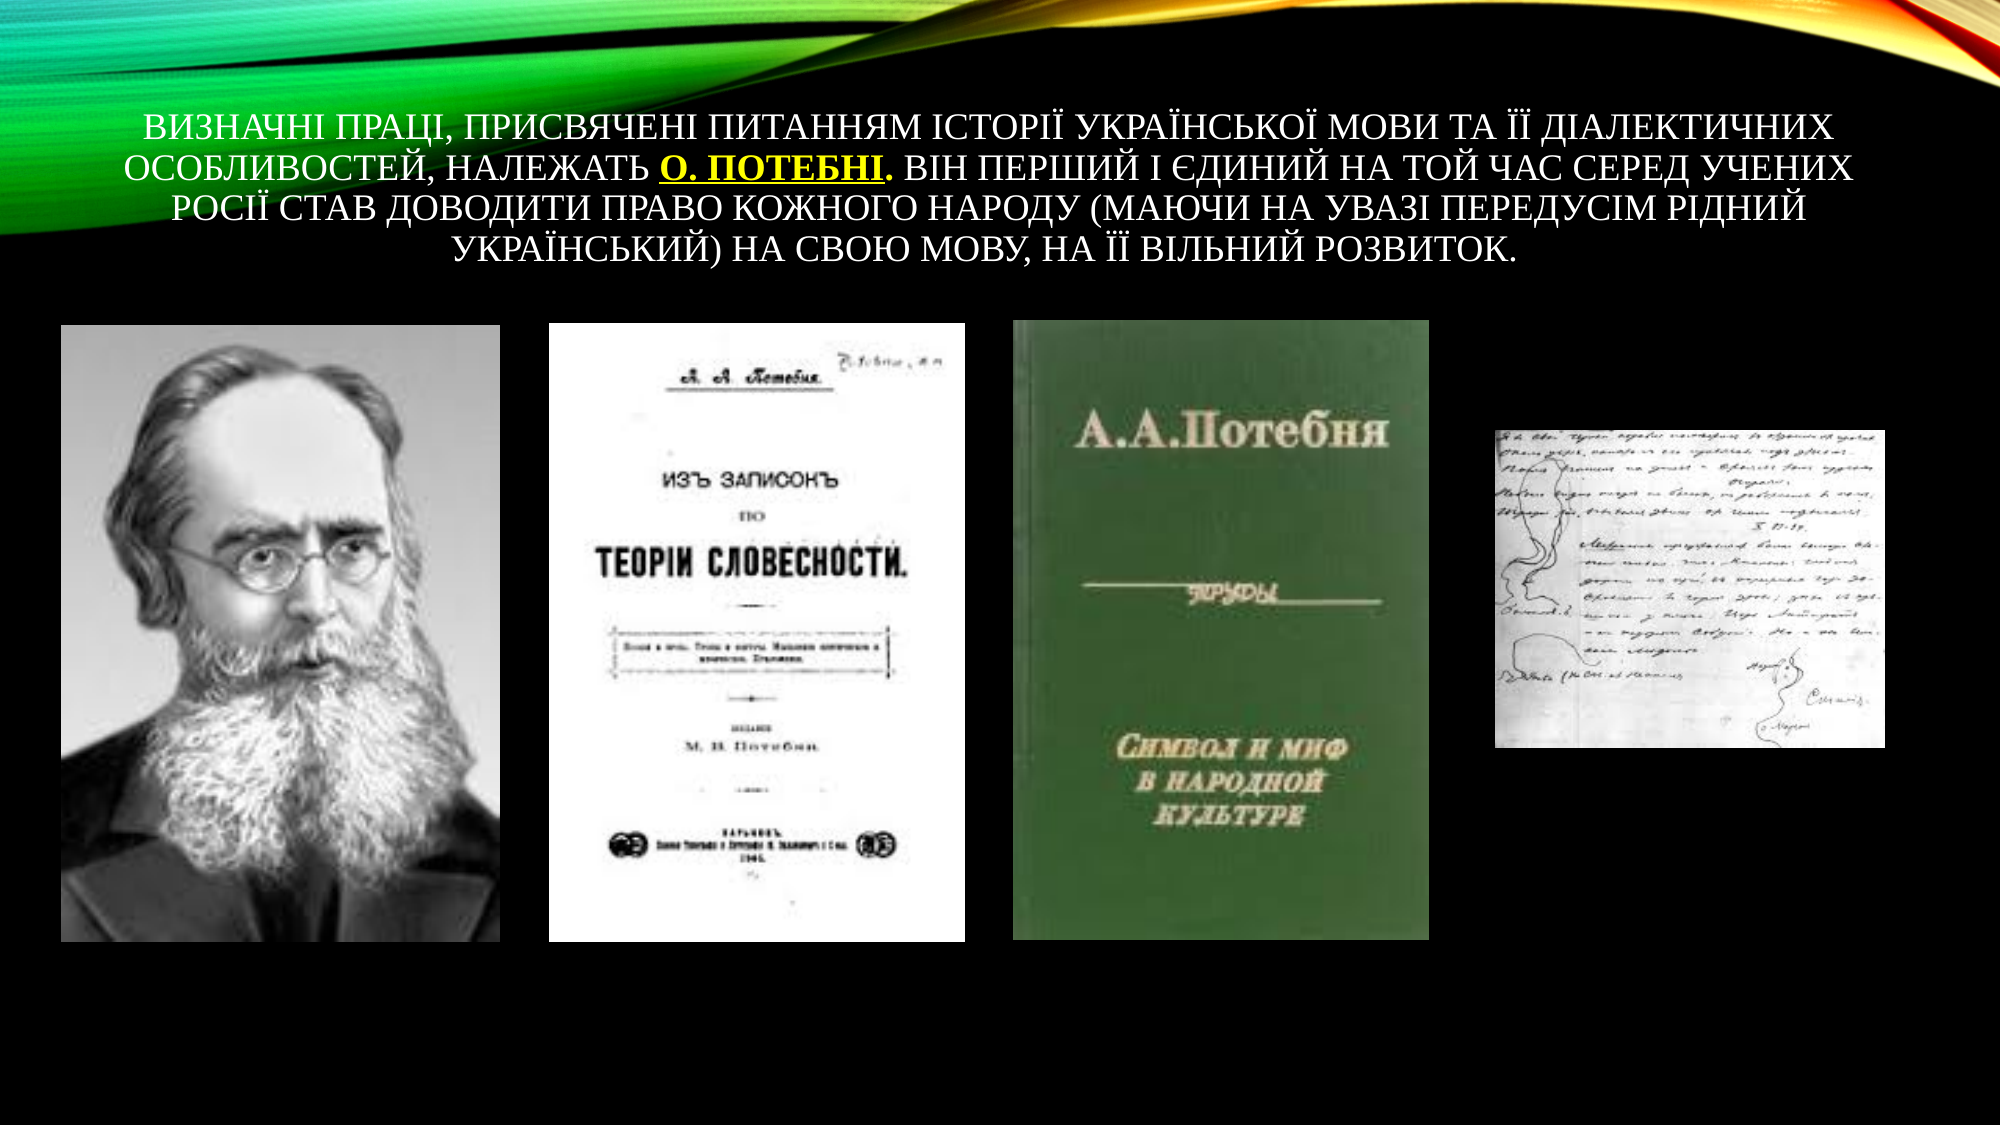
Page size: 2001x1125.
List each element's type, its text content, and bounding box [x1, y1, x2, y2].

title Визначні праці, присвячені питанням історії української мови та її діалектичних особливостей, належать О. Потебні. Він перший і єдиний на той час серед учених Росії став доводити право кожного народу (маючи на увазі передусім рідний український) на свою мову, на її вільний розвиток. [90, 39, 1888, 338]
picture [1013, 320, 1429, 941]
picture [1495, 429, 1885, 748]
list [548, 323, 965, 942]
picture [0, 0, 2000, 237]
picture [61, 324, 500, 942]
